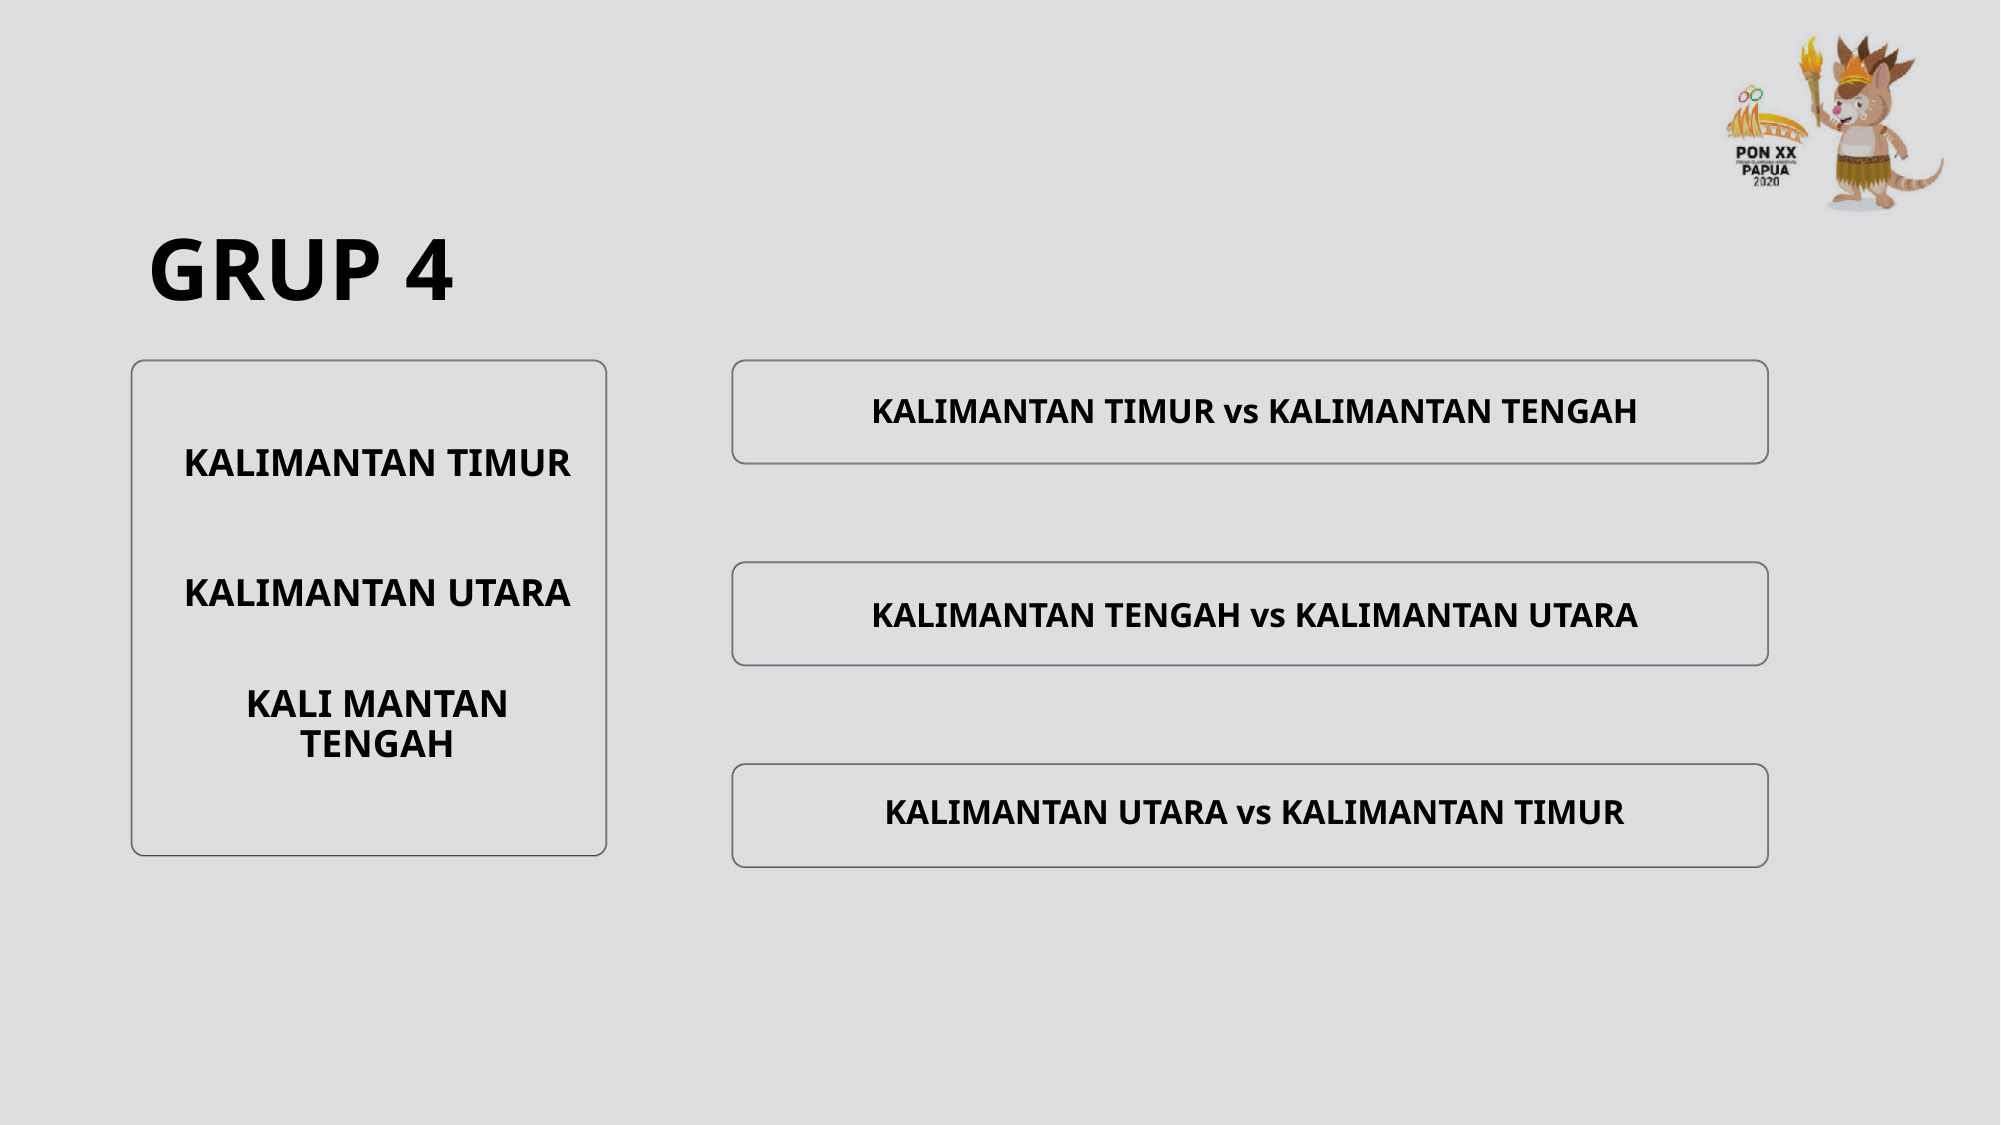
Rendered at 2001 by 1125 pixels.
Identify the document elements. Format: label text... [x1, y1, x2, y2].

picture [0, 0, 2001, 1125]
text_box KALIMANTAN UTARA vs KALIMANTAN TIMUR [757, 764, 1754, 863]
text_box KALIMANTAN UTARA [149, 545, 605, 644]
title GRUP 4 [132, 218, 588, 327]
text_box KALI MANTAN TENGAH [149, 676, 605, 774]
text_box KALIMANTAN TENGAH vs KALIMANTAN UTARA [757, 567, 1754, 666]
text_box KALIMANTAN TIMUR [149, 415, 605, 514]
text_box KALIMANTAN TIMUR vs KALIMANTAN TENGAH [757, 363, 1754, 462]
